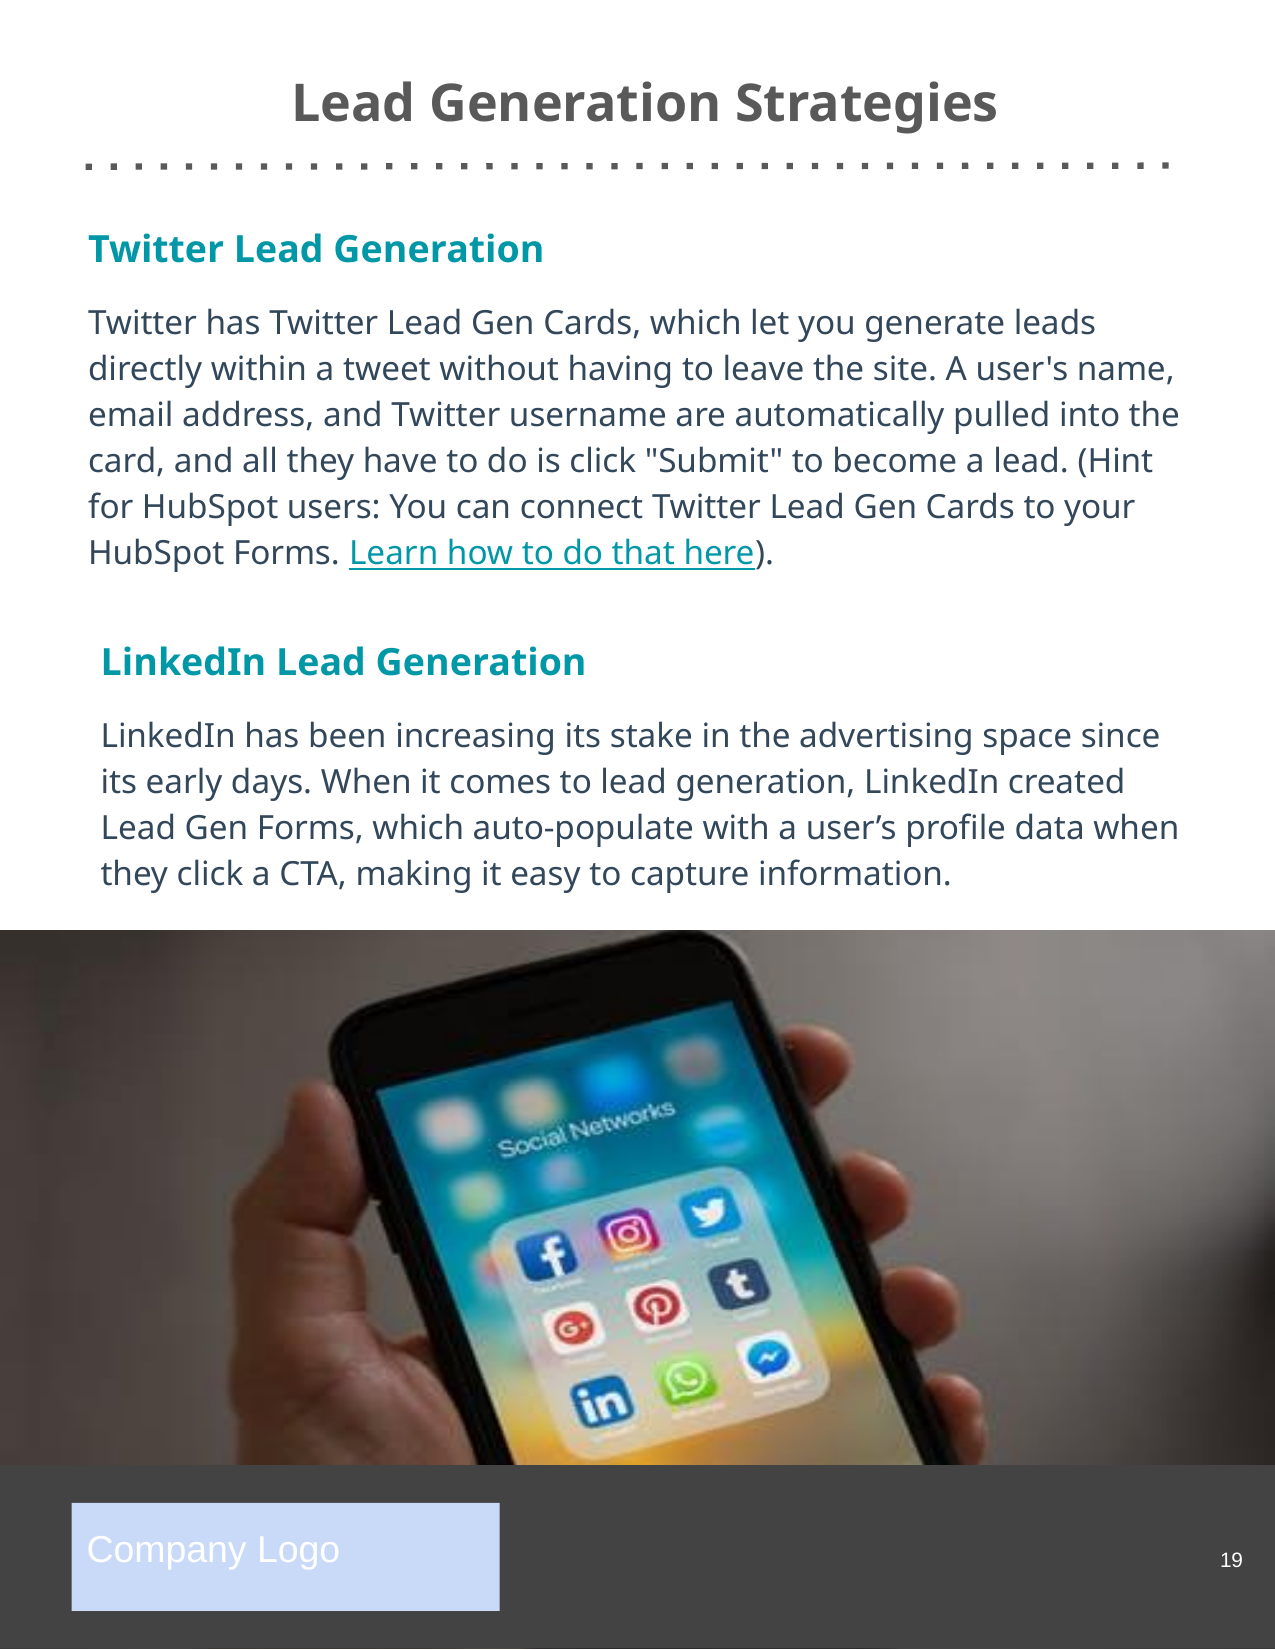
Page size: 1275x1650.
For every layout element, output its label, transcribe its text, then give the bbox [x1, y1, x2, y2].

list LinkedIn has been increasing its stake in the advertising space since its early days. When it comes to lead generation, LinkedIn created Lead Gen Forms, which auto-populate with a user’s profile data when they click a CTA, making it easy to capture information. [85, 693, 1218, 913]
list LinkedIn Lead Generation [85, 615, 721, 698]
list Twitter Lead Generation [73, 203, 708, 286]
picture [0, 930, 1275, 1649]
list Lead Generation Strategies [71, 44, 1220, 208]
list Twitter has Twitter Lead Gen Cards, which let you generate leads directly within a tweet without having to leave the site. A user's name, email address, and Twitter username are automatically pulled into the card, and all they have to do is click "Submit" to become a lead. (Hint for HubSpot users: You can connect Twitter Lead Gen Cards to your HubSpot Forms. Learn how to do that here). [73, 280, 1206, 599]
